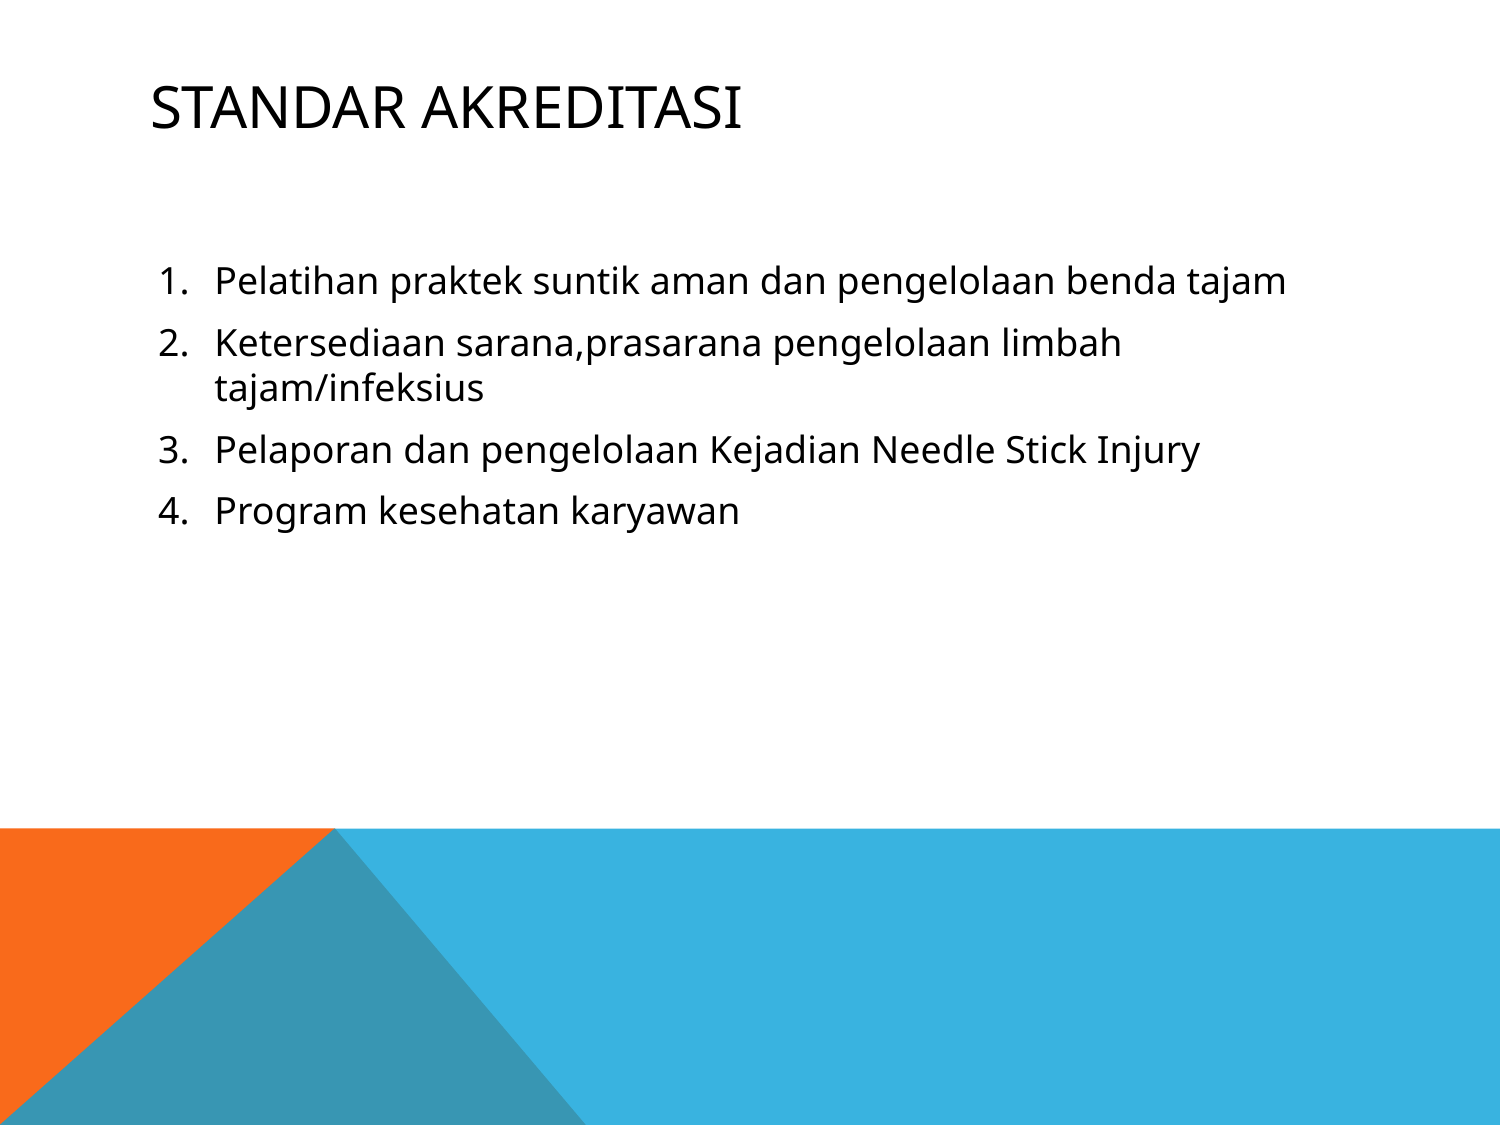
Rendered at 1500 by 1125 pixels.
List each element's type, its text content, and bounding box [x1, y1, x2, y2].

title Standar akreditasi [135, 60, 1369, 150]
text_box Pelatihan praktek suntik aman dan pengelolaan benda tajam Ketersediaan sarana,prasarana pengelolaan limbah tajam/infeksius Pelaporan dan pengelolaan Kejadian Needle Stick Injury Program kesehatan karyawan [143, 249, 1359, 549]
